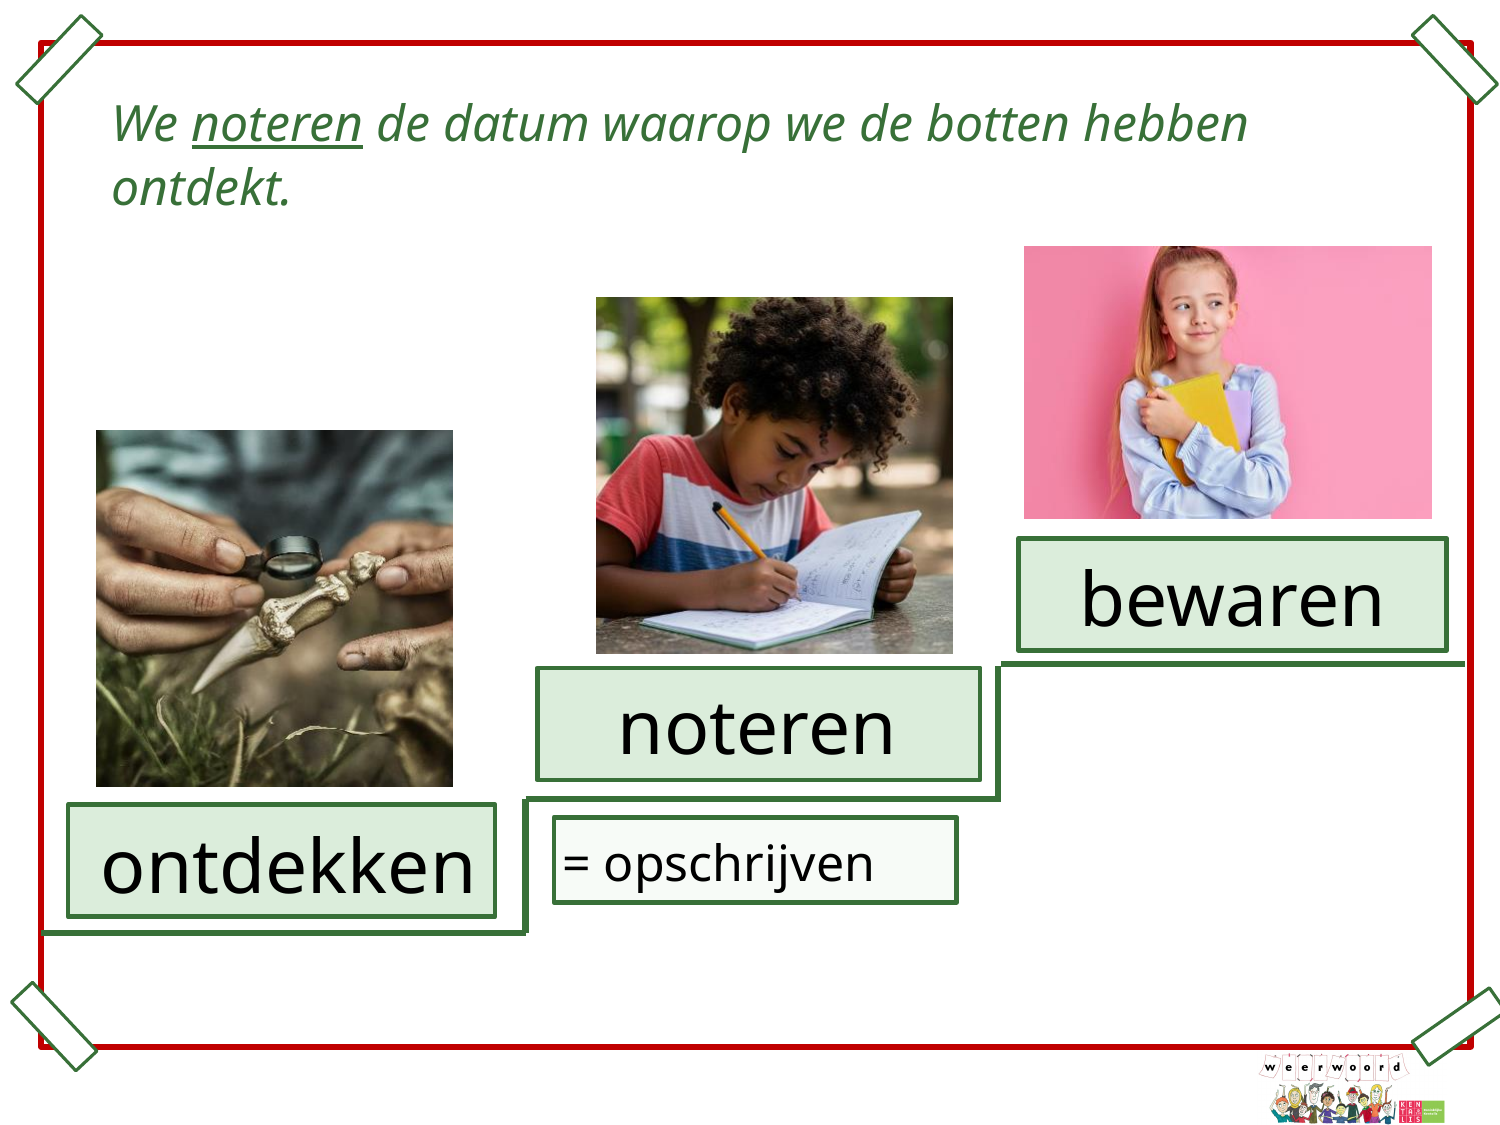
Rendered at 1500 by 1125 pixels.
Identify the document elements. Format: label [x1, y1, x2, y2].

picture [596, 297, 953, 654]
picture [1023, 246, 1432, 519]
picture [96, 430, 453, 787]
picture [1257, 1074, 1448, 1125]
text_box [39, 12, 1500, 1074]
